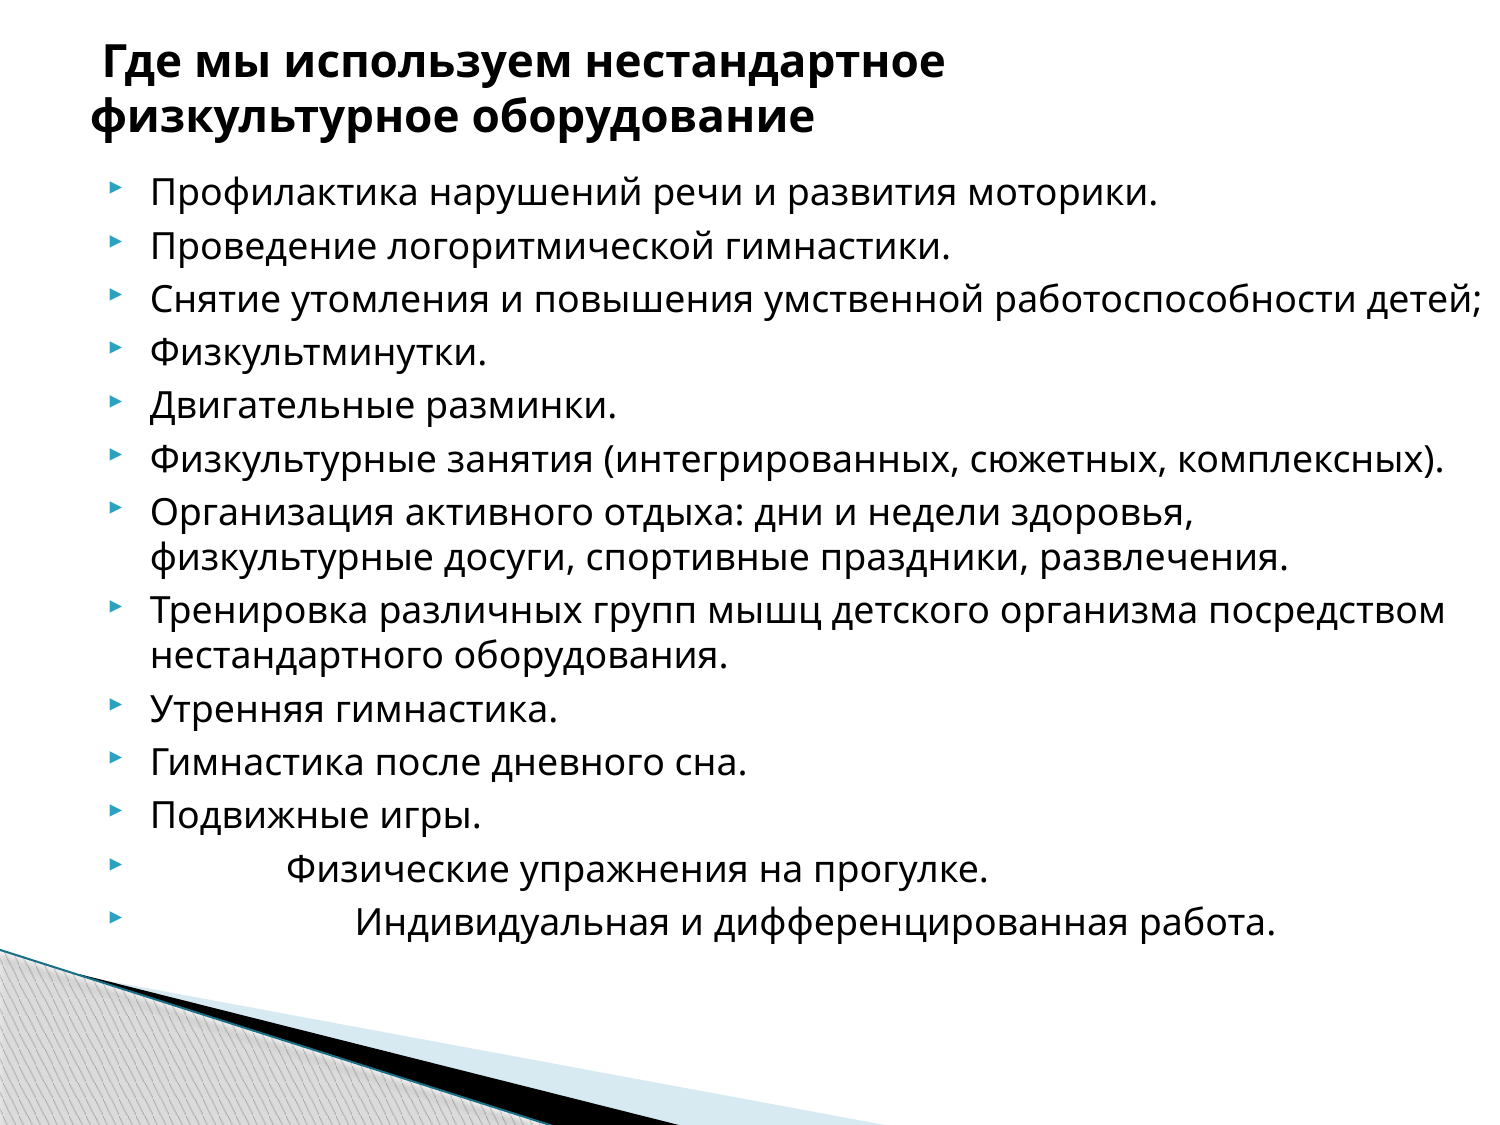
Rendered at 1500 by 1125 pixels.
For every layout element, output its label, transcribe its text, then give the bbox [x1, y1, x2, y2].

list Профилактика нарушений речи и развития моторики. Проведение логоритмической гимнастики. Снятие утомления и повышения умственной работоспособности детей; Физкультминутки. Двигательные разминки. Физкультурные занятия (интегрированных, сюжетных, комплексных). Организация активного отдыха: дни и недели здоровья, физкультурные досуги, спортивные праздники, развлечения. Тренировка различных групп мышц детского организма посредством нестандартного оборудования. Утренняя гимнастика. Гимнастика после дневного сна. Подвижные игры. Физические упражнения на прогулке. Индивидуальная и дифференцированная работа. [75, 160, 1500, 1125]
title Где мы используем нестандартное физкультурное оборудование [75, 0, 1425, 173]
